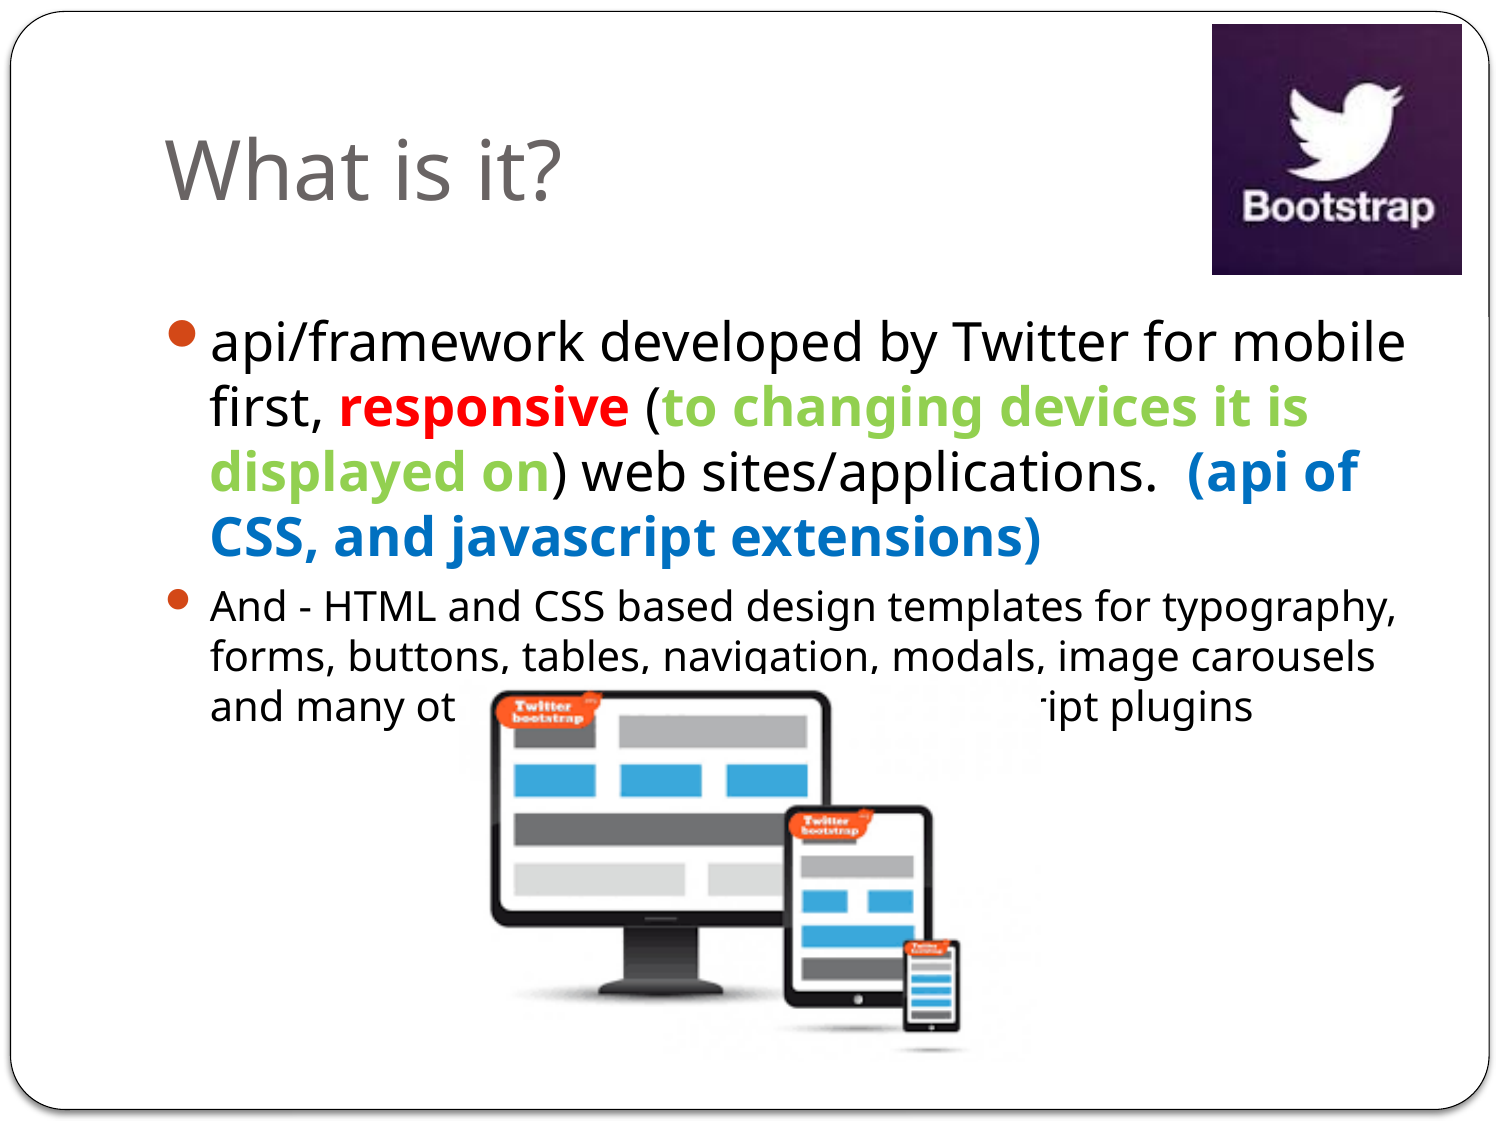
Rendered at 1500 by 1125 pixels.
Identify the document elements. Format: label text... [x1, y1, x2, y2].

title What is it? [150, 45, 1206, 233]
list api/framework developed by Twitter for mobile first, responsive (to changing devices it is displayed on) web sites/applications. (api of CSS, and javascript extensions) And - HTML and CSS based design templates for typography, forms, buttons, tables, navigation, modals, image carousels and many other, as well as optional JavaScript plugins [150, 299, 1425, 1050]
picture [459, 674, 1041, 1062]
picture [1211, 24, 1462, 275]
